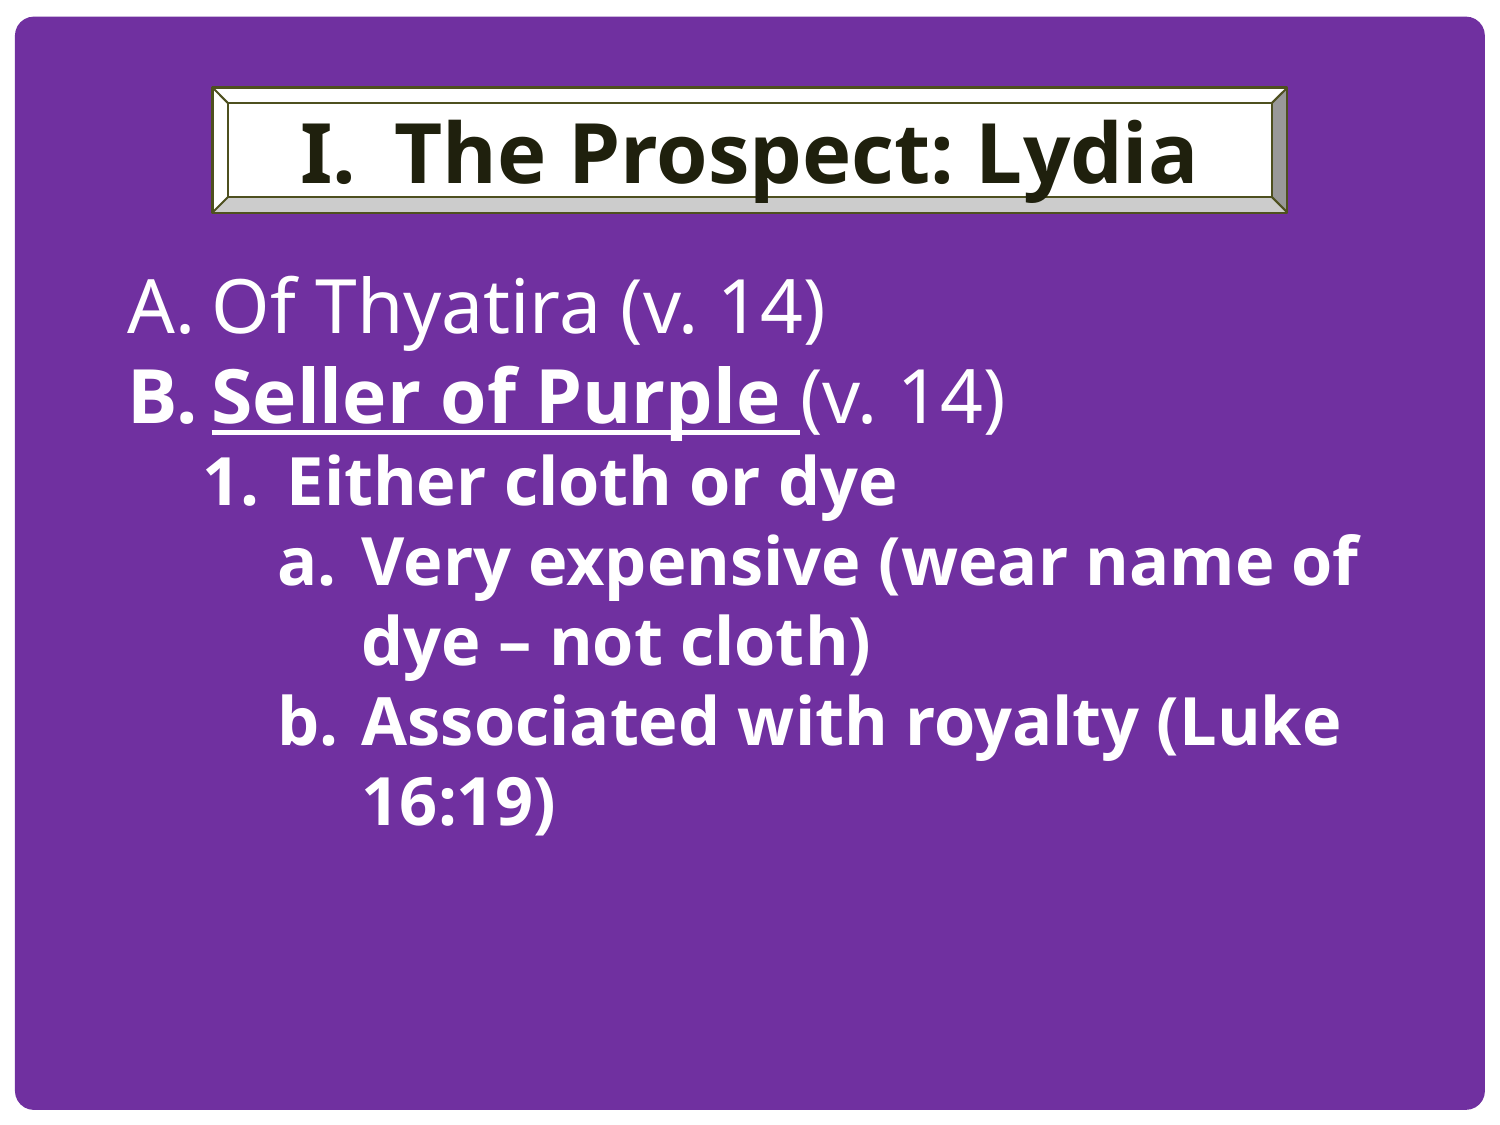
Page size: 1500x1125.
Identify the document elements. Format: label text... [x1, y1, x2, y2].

text_box Of Thyatira (v. 14) Seller of Purple (v. 14) Either cloth or dye Very expensive (wear name of dye – not cloth) Associated with royalty (Luke 16:19) [112, 251, 1413, 847]
text_box The Prospect: Lydia [210, 85, 1290, 215]
